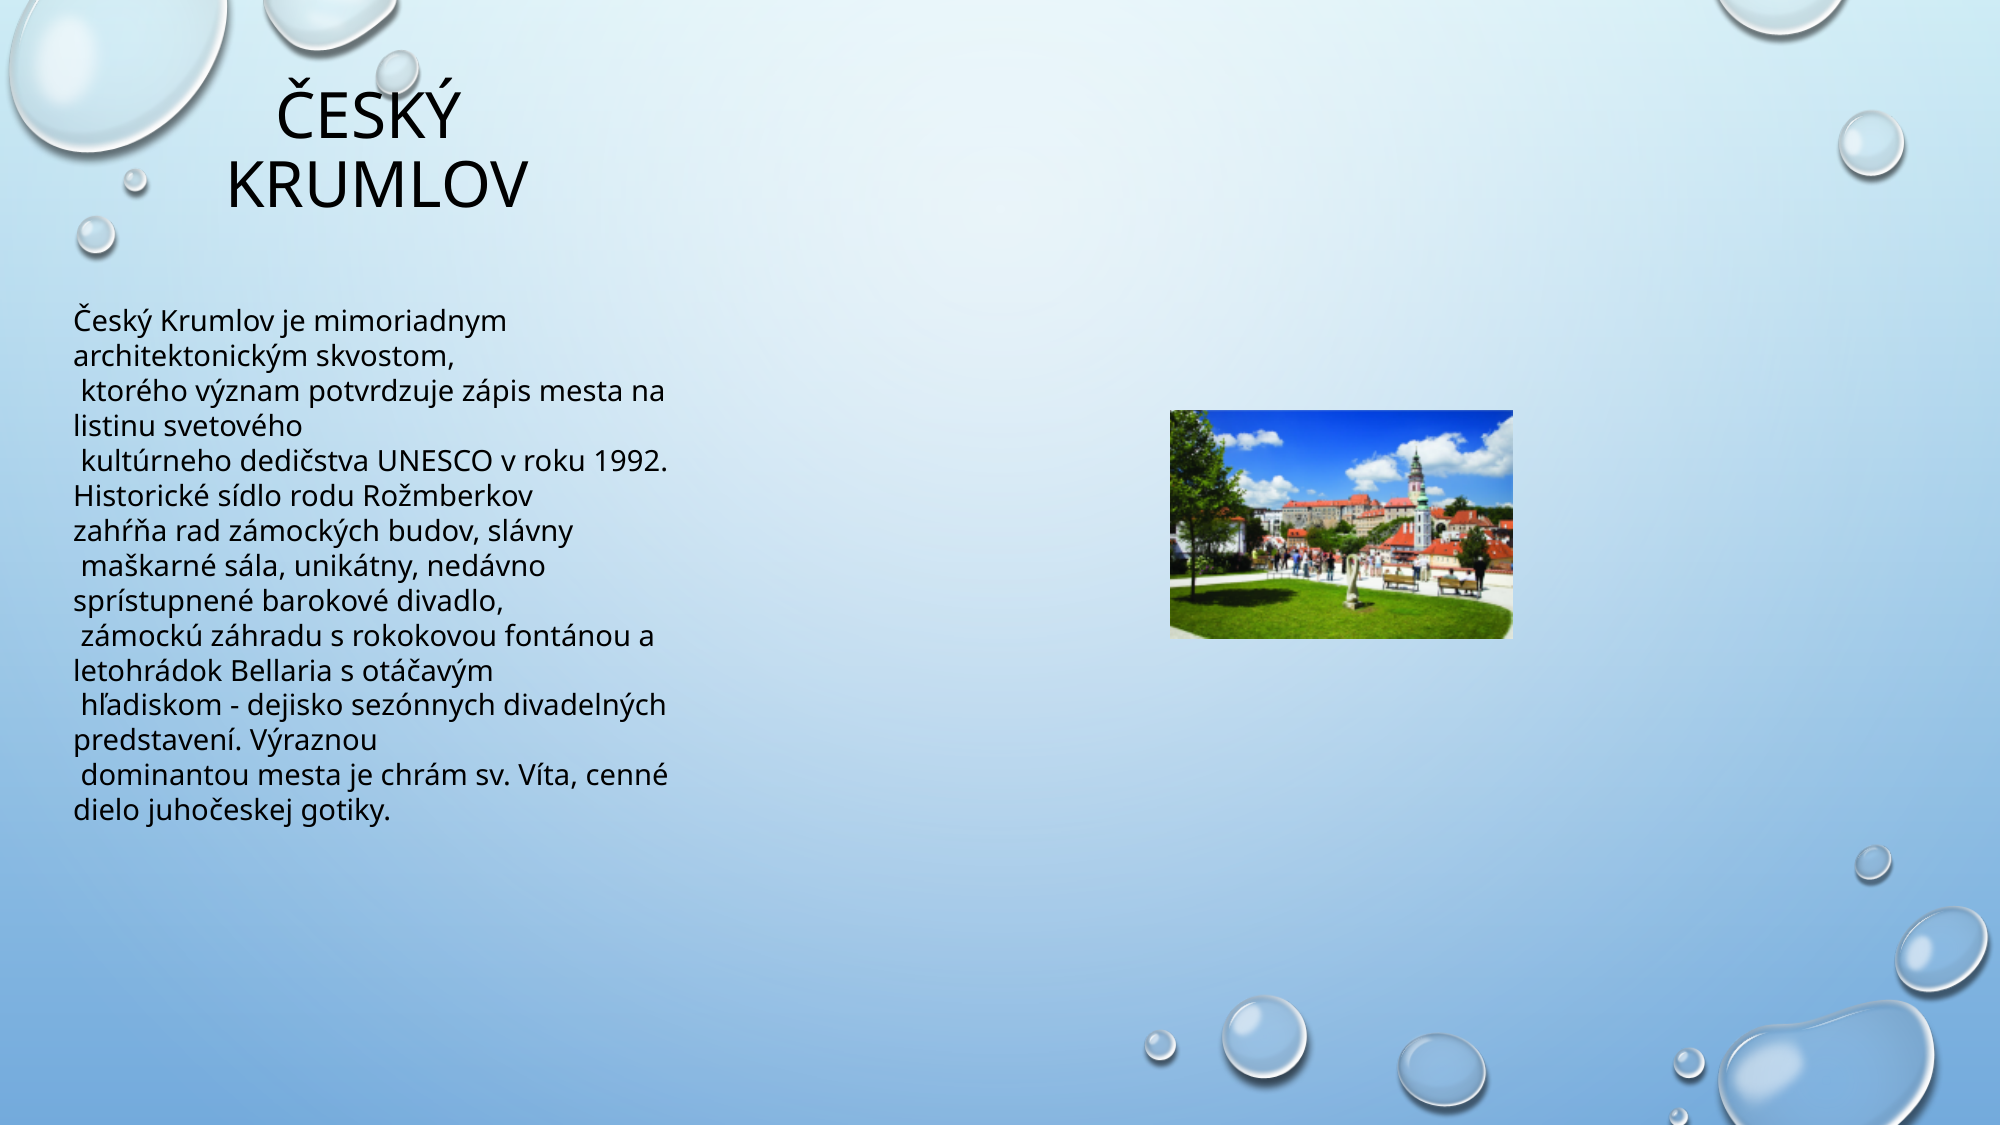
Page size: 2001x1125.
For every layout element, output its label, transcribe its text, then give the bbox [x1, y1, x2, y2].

title Český krumlov [137, 75, 617, 229]
picture [0, 0, 2000, 1125]
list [1170, 410, 1513, 640]
list Český Krumlov je mimoriadnym architektonickým skvostom, ktorého význam potvrdzuje zápis mesta na listinu svetového kultúrneho dedičstva UNESCO v roku 1992. Historické sídlo rodu Rožmberkov zahŕňa rad zámockých budov, slávny maškarné sála, unikátny, nedávno sprístupnené barokové divadlo, zámockú záhradu s rokokovou fontánou a letohrádok Bellaria s otáčavým hľadiskom - dejisko sezónnych divadelných predstavení. Výraznou dominantou mesta je chrám sv. Víta, cenné dielo juhočeskej gotiky. [58, 255, 735, 901]
